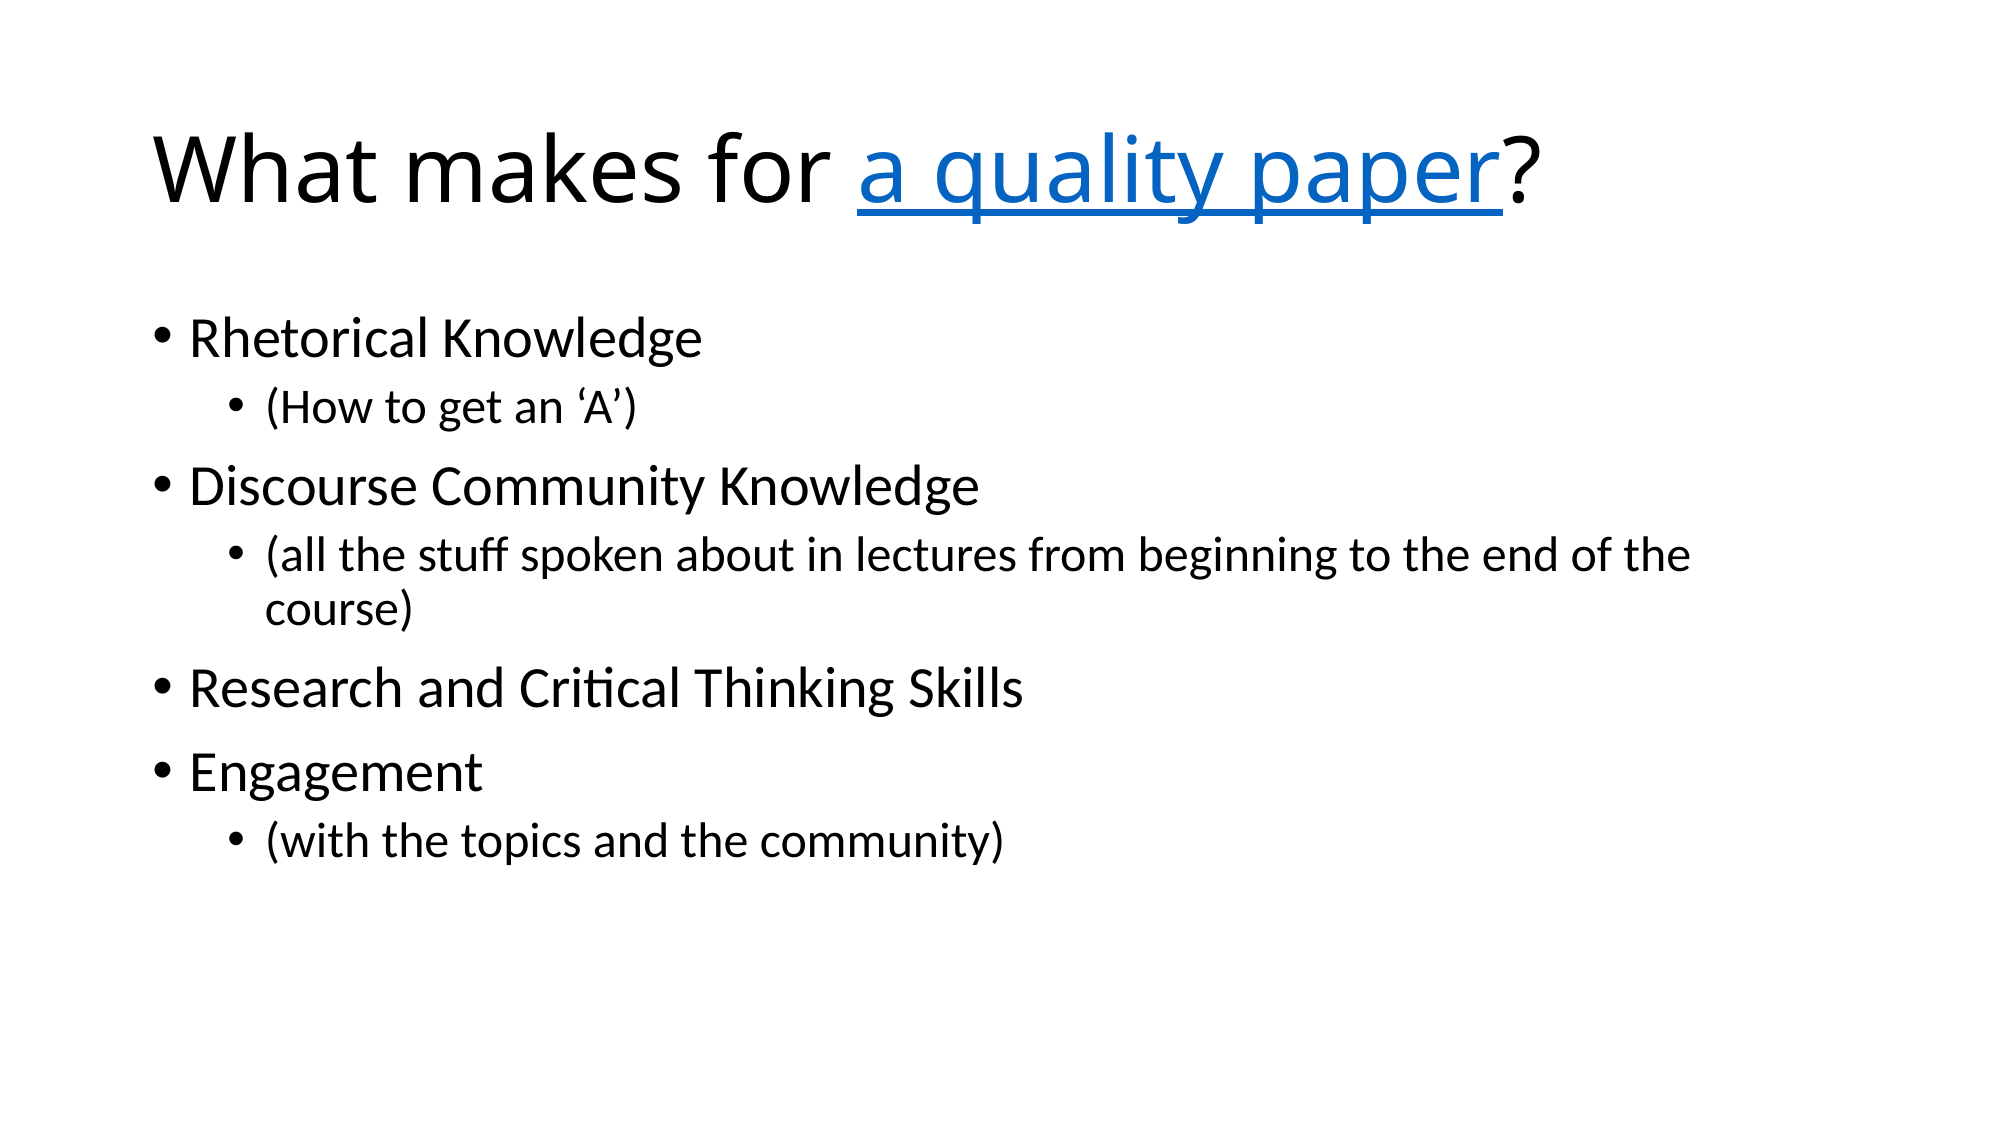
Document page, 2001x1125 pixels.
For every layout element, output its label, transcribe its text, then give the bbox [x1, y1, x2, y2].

list Rhetorical Knowledge (How to get an ‘A’) Discourse Community Knowledge (all the stuff spoken about in lectures from beginning to the end of the course) Research and Critical Thinking Skills Engagement (with the topics and the community) [137, 299, 1863, 1014]
title What makes for a quality paper? [137, 59, 1863, 278]
